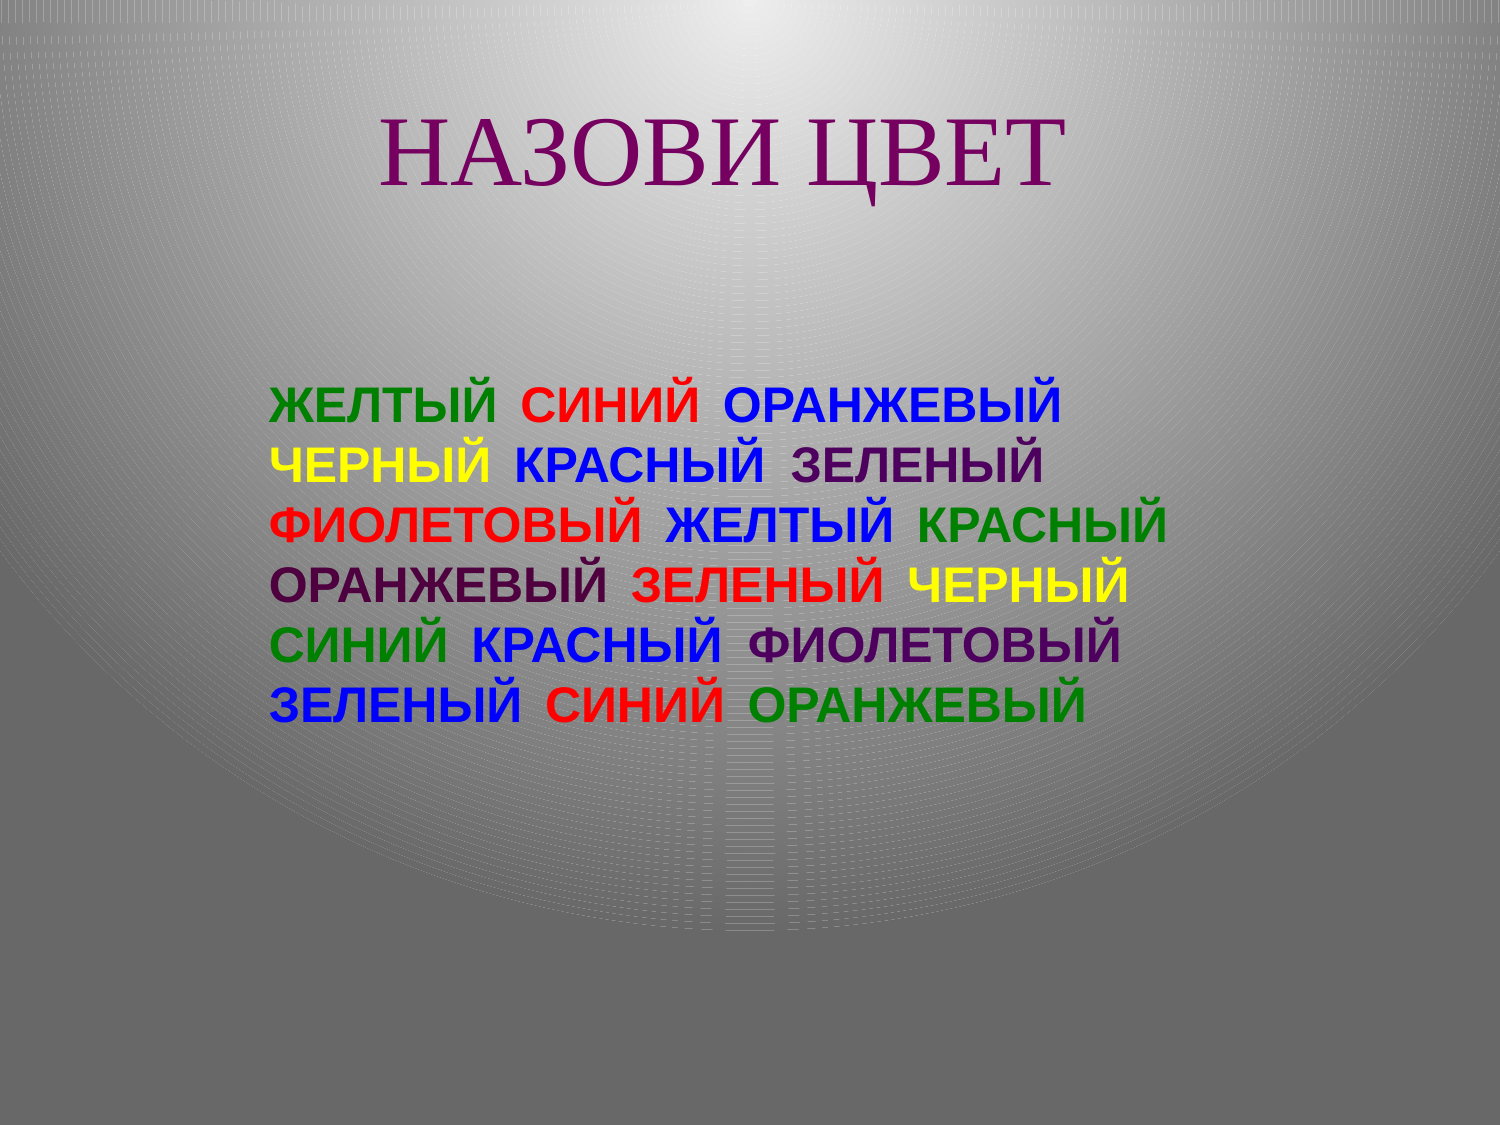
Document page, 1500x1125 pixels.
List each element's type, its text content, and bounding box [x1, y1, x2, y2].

text_box НАЗОВИ ЦВЕТ [363, 78, 1083, 213]
text_box ЖЕЛТЫЙ СИНИЙ ОРАНЖЕВЫЙ ЧЕРНЫЙ КРАСНЫЙ ЗЕЛЕНЫЙ ФИОЛЕТОВЫЙ ЖЕЛТЫЙ КРАСНЫЙ ОРАНЖЕВЫЙ ЗЕЛЕНЫЙ ЧЕРНЫЙ СИНИЙ КРАСНЫЙ ФИОЛЕТОВЫЙ ЗЕЛЕНЫЙ СИНИЙ ОРАНЖЕВЫЙ [253, 364, 1500, 875]
